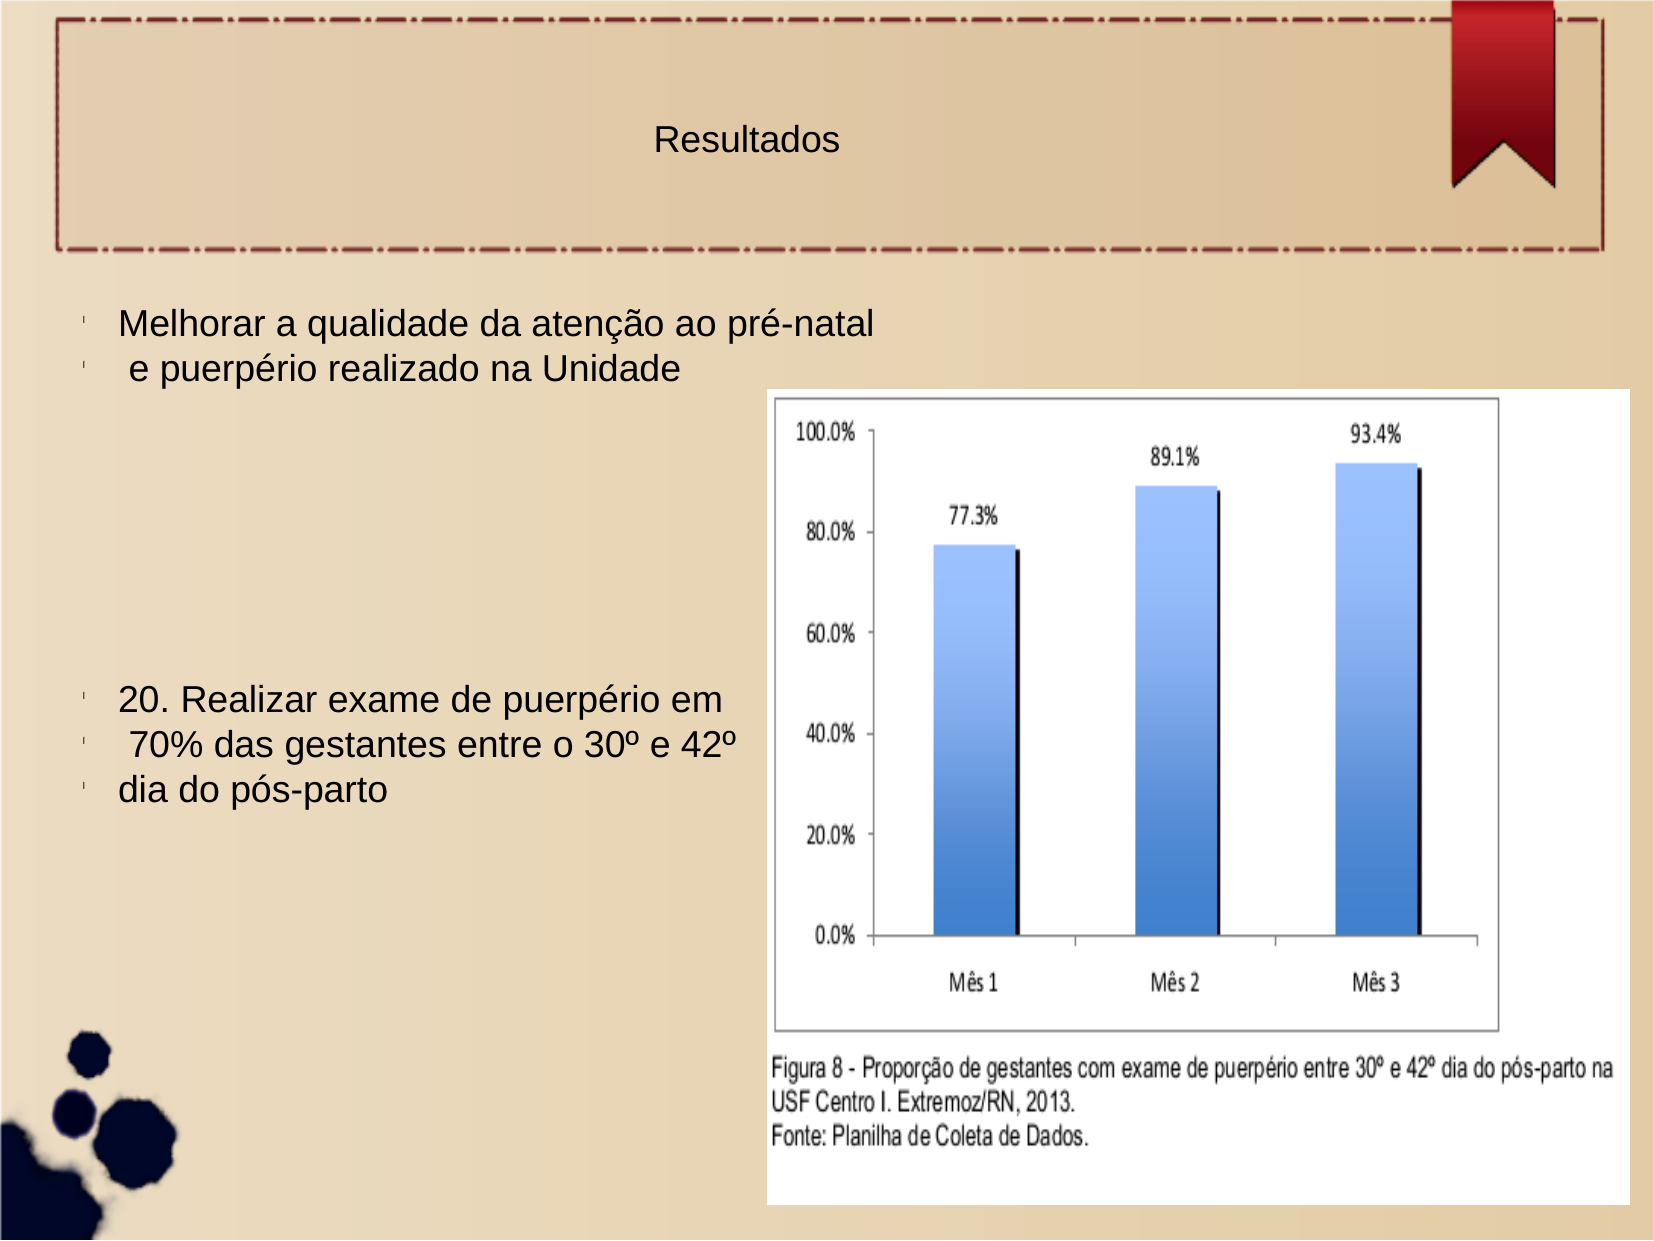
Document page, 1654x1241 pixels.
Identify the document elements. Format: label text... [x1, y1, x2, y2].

text_box Resultados [82, 47, 1412, 229]
picture [0, 0, 1654, 1240]
text_box Melhorar a qualidade da atenção ao pré-natal e puerpério realizado na Unidade [82, 299, 809, 643]
text_box 20. Realizar exame de puerpério em 70% das gestantes entre o 30º e 42º dia do pós-parto [82, 674, 762, 1018]
